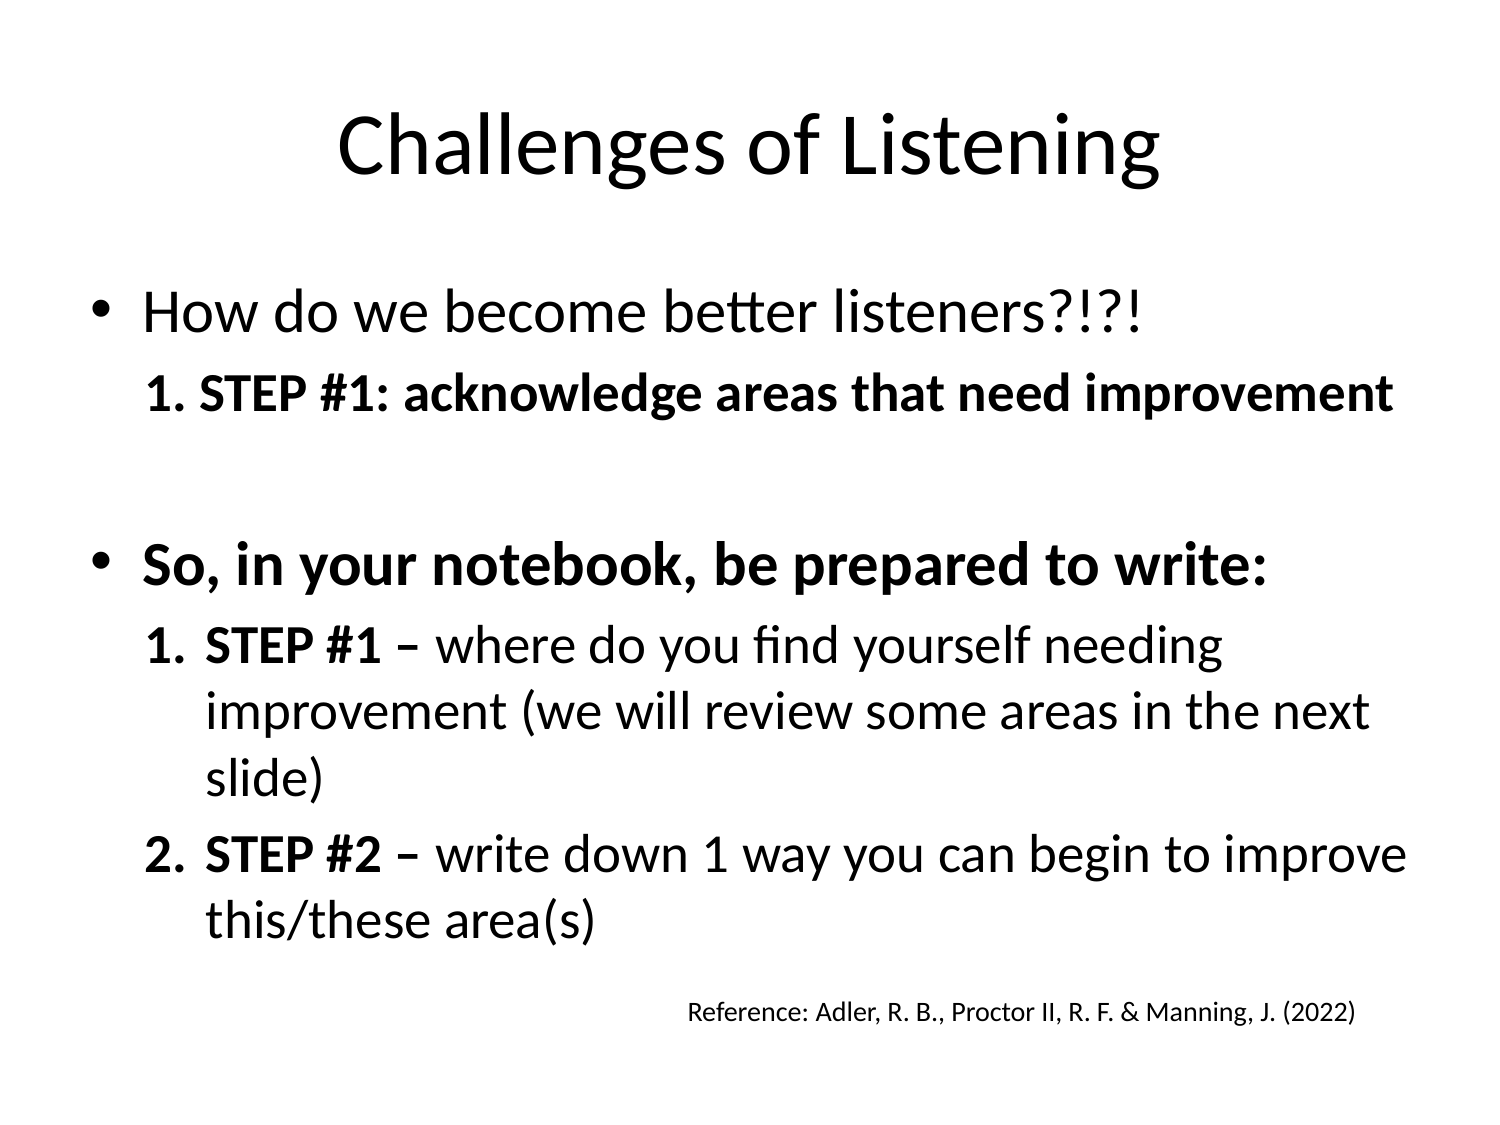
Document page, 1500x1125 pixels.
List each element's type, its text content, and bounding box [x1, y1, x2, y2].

text_box Reference: Adler, R. B., Proctor II, R. F. & Manning, J. (2022) [672, 985, 1425, 1035]
list How do we become better listeners?!?! STEP #1: acknowledge areas that need improvement So, in your notebook, be prepared to write: STEP #1 – where do you find yourself needing improvement (we will review some areas in the next slide) STEP #2 – write down 1 way you can begin to improve this/these area(s) [75, 262, 1425, 1005]
title Challenges of Listening [75, 45, 1425, 233]
